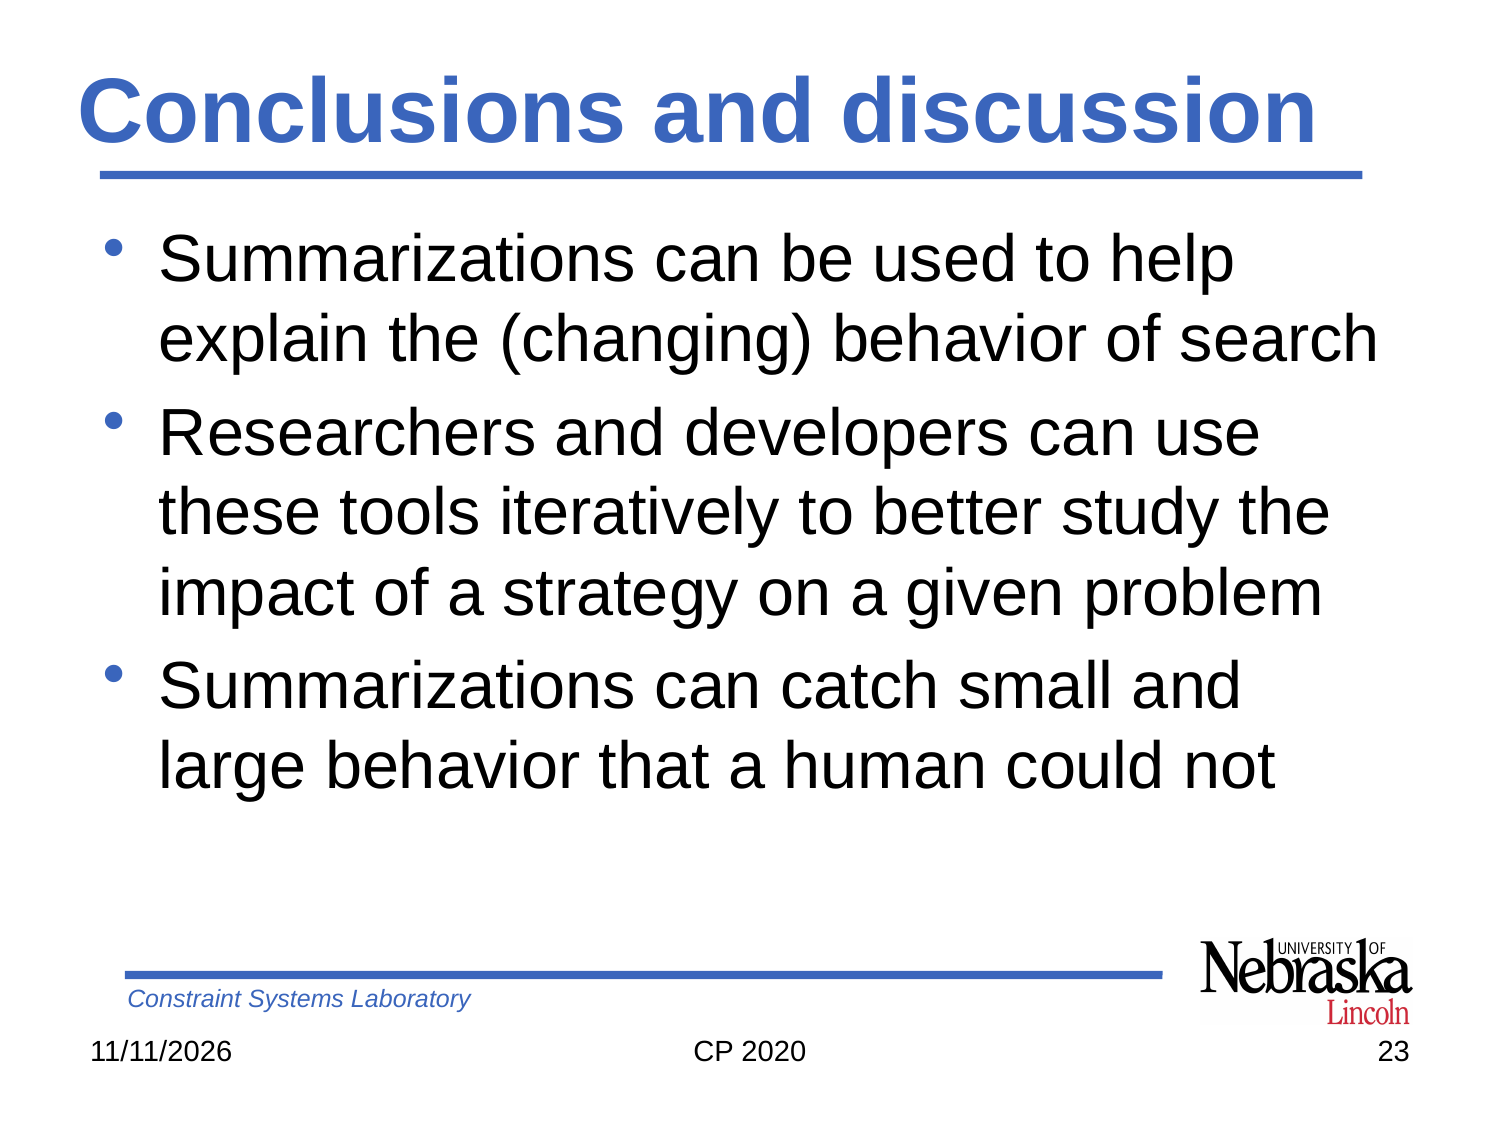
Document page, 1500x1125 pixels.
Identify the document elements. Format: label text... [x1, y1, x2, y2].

footer CP 2020 [512, 1024, 988, 1103]
picture [1200, 950, 1413, 1024]
list Summarizations can be used to help explain the (changing) behavior of search Researchers and developers can use these tools iteratively to better study the impact of a strategy on a given problem Summarizations can catch small and large behavior that a human could not [87, 207, 1425, 950]
slide_number 23 [1074, 1024, 1425, 1103]
title Conclusions and discussion [62, 50, 1413, 163]
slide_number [75, 1024, 425, 1103]
